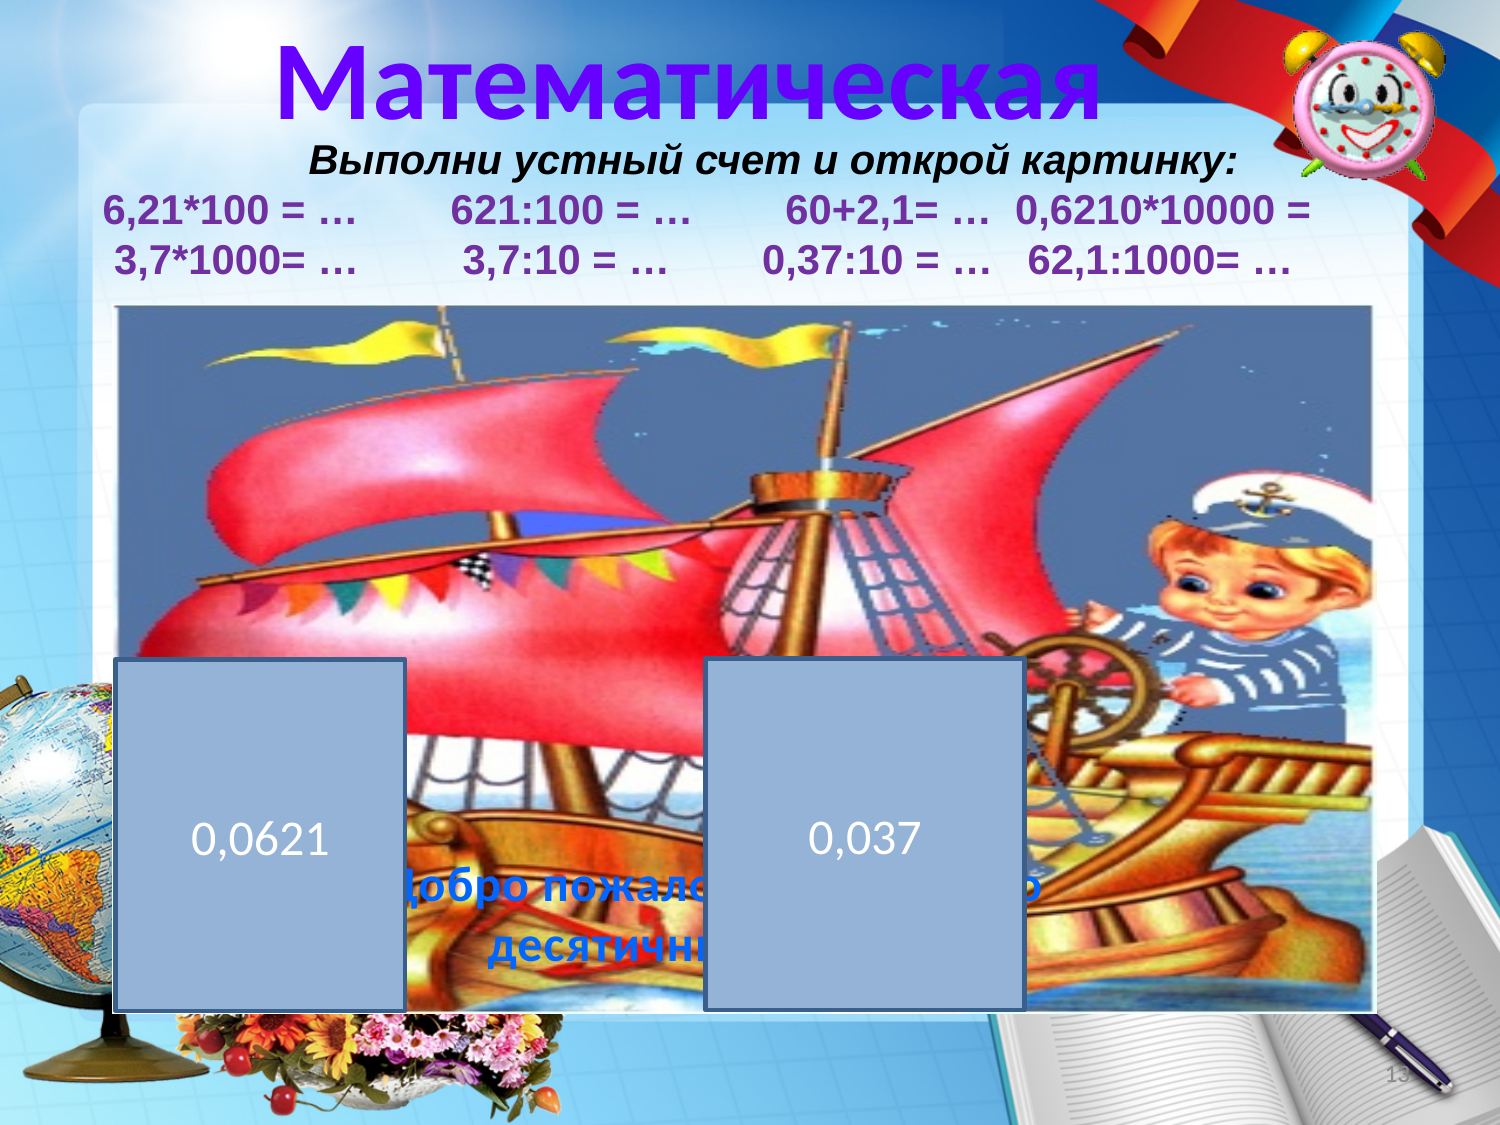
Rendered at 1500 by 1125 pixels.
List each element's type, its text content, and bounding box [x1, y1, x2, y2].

text_box Выполни устный счет и открой картинку: 6,21*100 = … 621:100 = … 60+2,1= … 0,6210*10000 = 3,7*1000= … 3,7:10 = … 0,37:10 = … 62,1:1000= … [64, 125, 1483, 291]
text_box 13 [1074, 1042, 1425, 1103]
picture [0, 0, 1500, 1125]
text_box Математическая [258, 0, 1121, 125]
